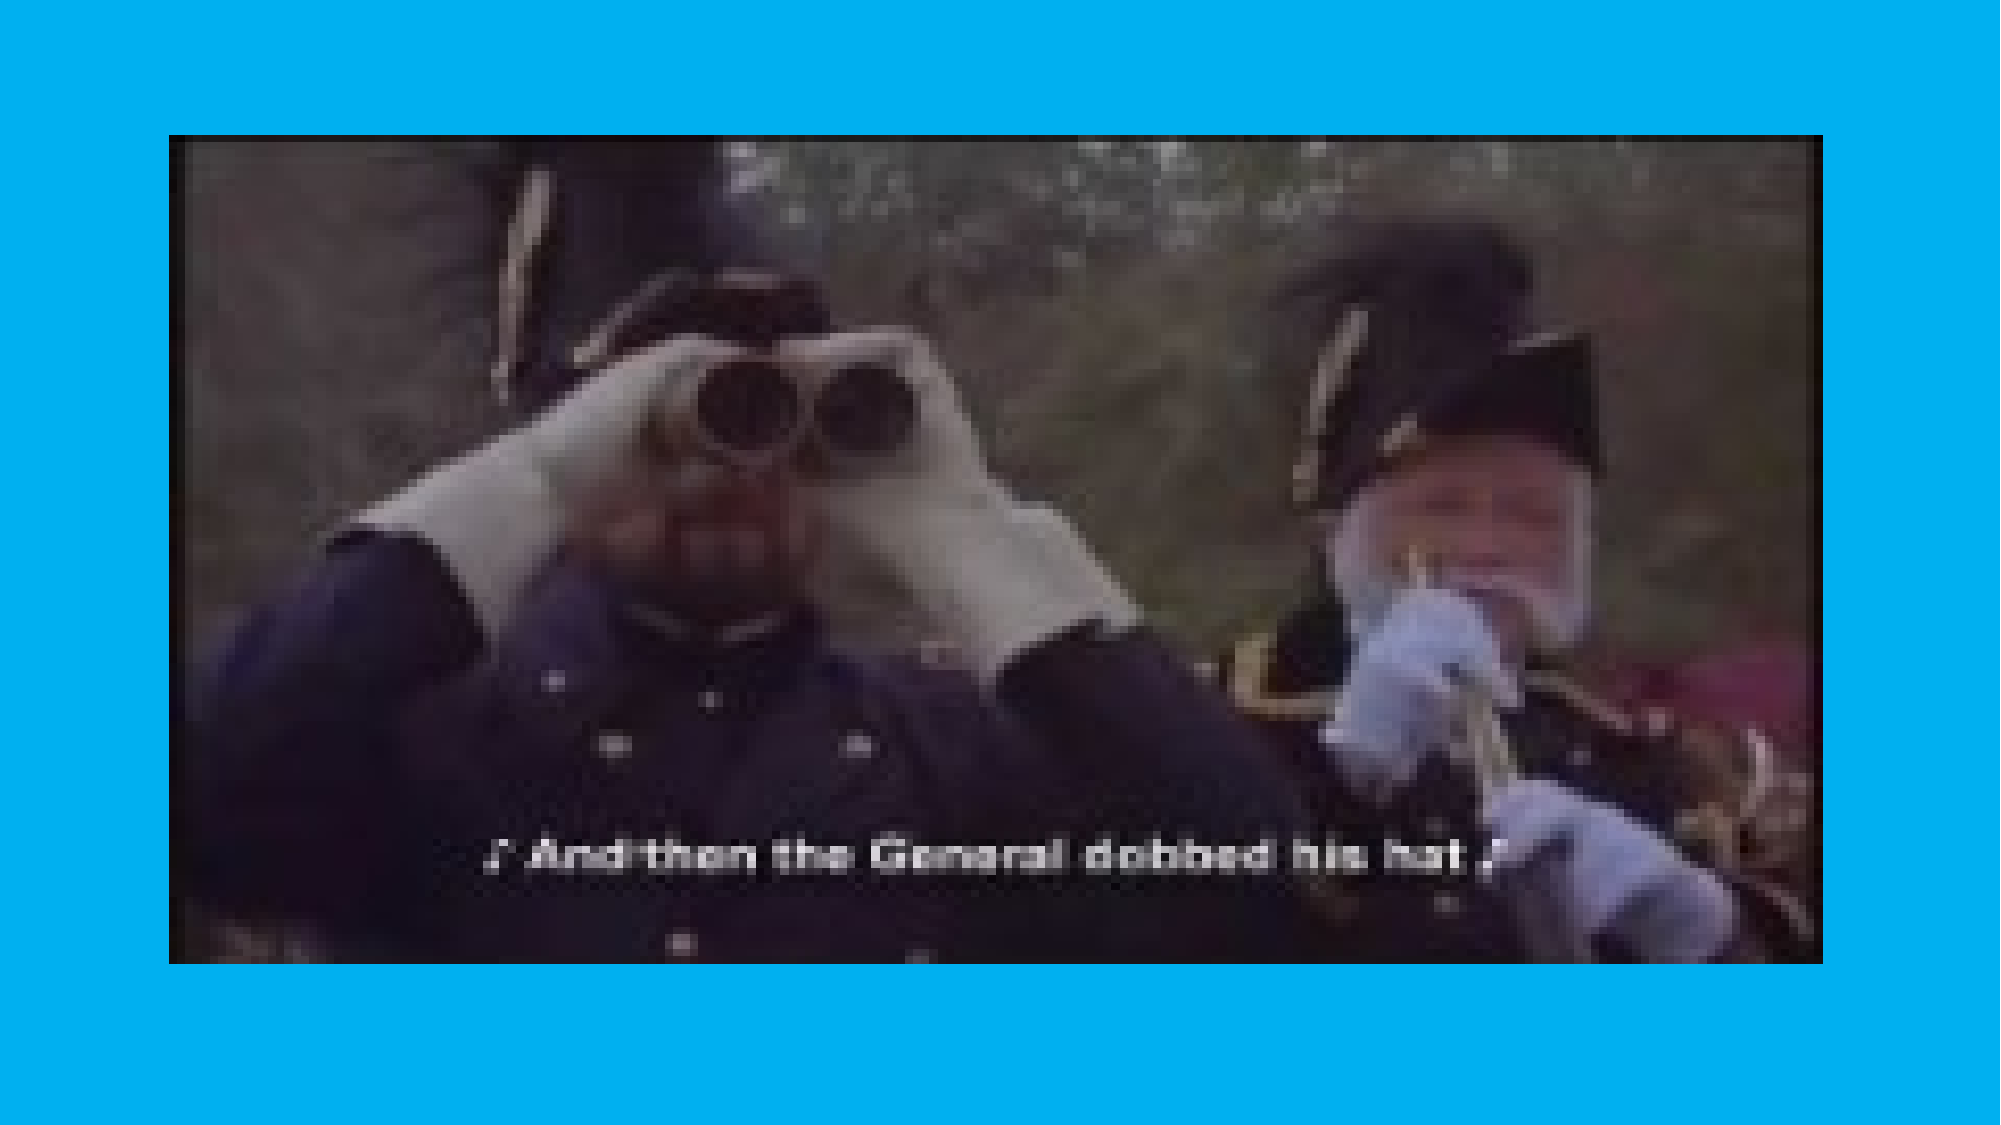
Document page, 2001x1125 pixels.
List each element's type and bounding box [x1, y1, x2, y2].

text_box [168, 134, 1824, 965]
